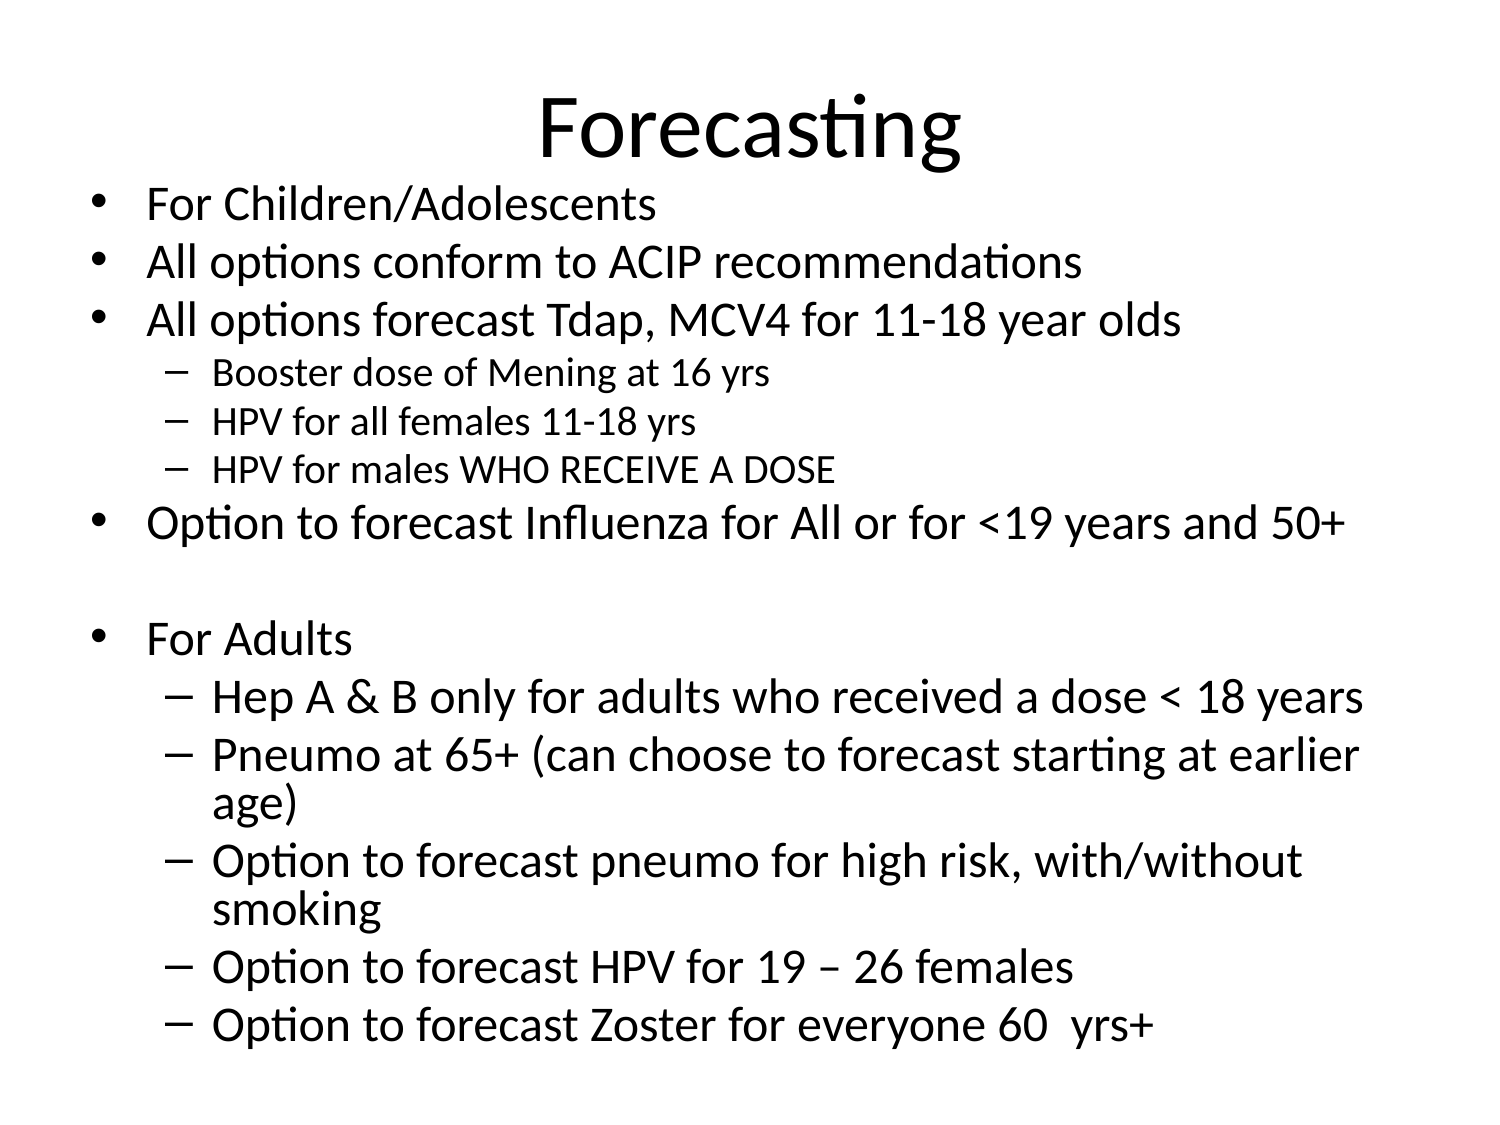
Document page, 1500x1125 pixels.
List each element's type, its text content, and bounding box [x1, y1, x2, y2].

list For Children/Adolescents All options conform to ACIP recommendations All options forecast Tdap, MCV4 for 11-18 year olds Booster dose of Mening at 16 yrs HPV for all females 11-18 yrs HPV for males WHO RECEIVE A DOSE Option to forecast Influenza for All or for <19 years and 50+ For Adults Hep A & B only for adults who received a dose < 18 years Pneumo at 65+ (can choose to forecast starting at earlier age) Option to forecast pneumo for high risk, with/without smoking Option to forecast HPV for 19 – 26 females Option to forecast Zoster for everyone 60 yrs+ [75, 174, 1425, 1088]
title Forecasting [75, 50, 1425, 174]
